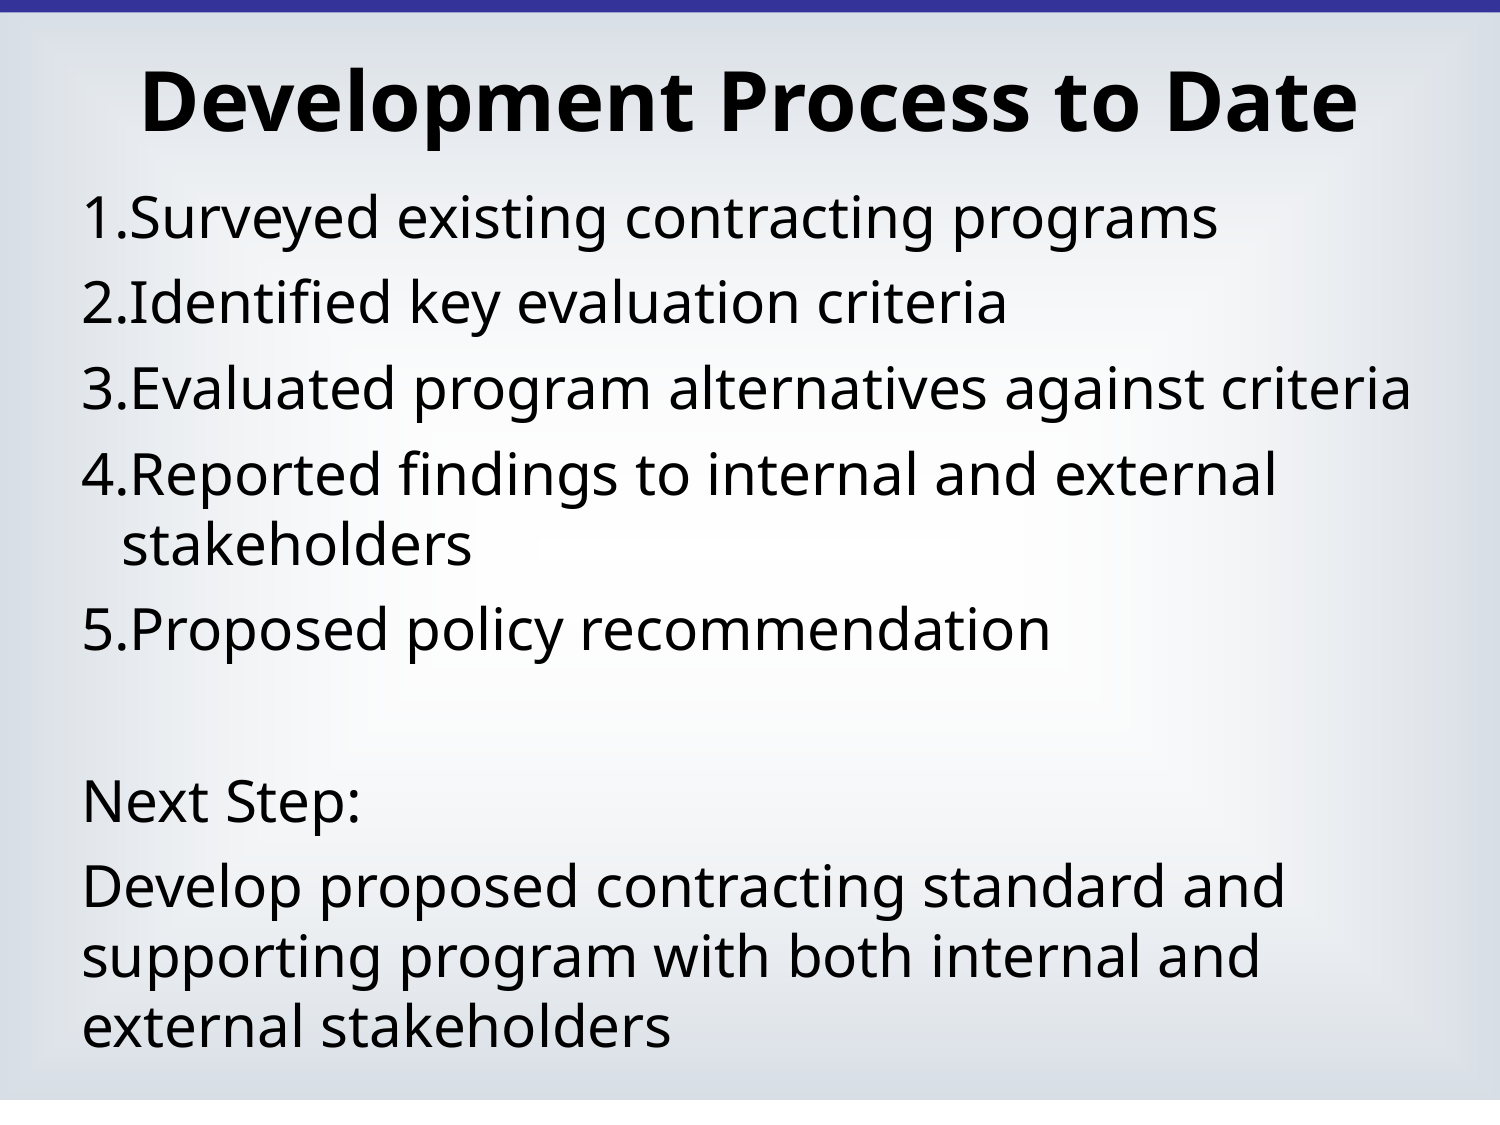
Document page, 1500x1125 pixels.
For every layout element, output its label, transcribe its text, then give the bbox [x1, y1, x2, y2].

title Development Process to Date [122, 27, 1378, 168]
text_box Surveyed existing contracting programs Identified key evaluation criteria Evaluated program alternatives against criteria Reported findings to internal and external stakeholders Proposed policy recommendation Next Step: Develop proposed contracting standard and supporting program with both internal and external stakeholders [54, 168, 1500, 957]
